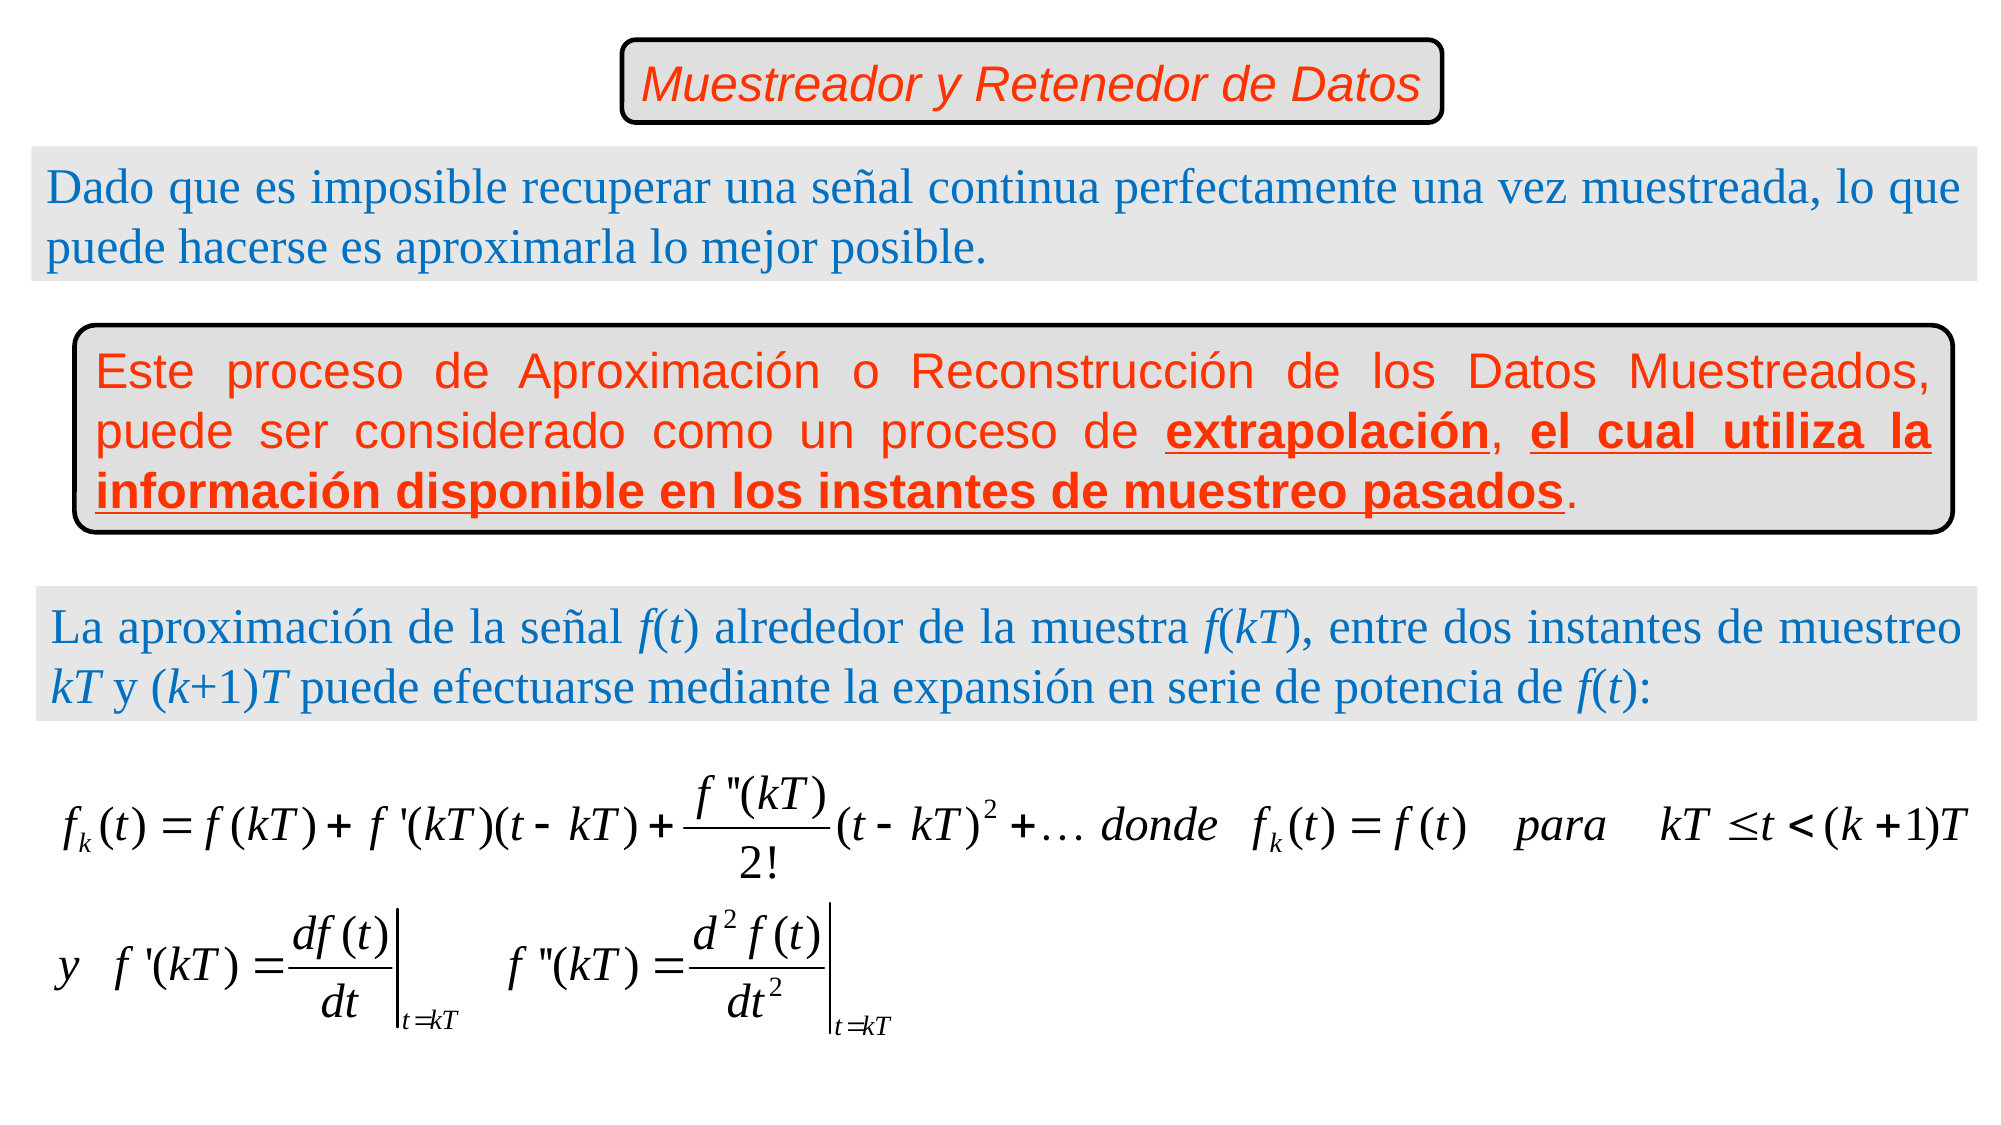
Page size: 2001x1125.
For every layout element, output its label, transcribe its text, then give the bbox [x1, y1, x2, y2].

text_box Dado que es imposible recuperar una señal continua perfectamente una vez muestreada, lo que puede hacerse es aproximarla lo mejor posible. [31, 146, 1978, 282]
text_box La aproximación de la señal f(t) alrededor de la muestra f(kT), entre dos instantes de muestreo kT y (k+1)T puede efectuarse mediante la expansión en serie de potencia de f(t): [35, 586, 1978, 721]
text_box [46, 763, 1981, 1046]
text_box Este proceso de Aproximación o Reconstrucción de los Datos Muestreados, puede ser considerado como un proceso de extrapolación, el cual utiliza la información disponible en los instantes de muestreo pasados. [74, 325, 1953, 533]
text_box Muestreador y Retenedor de Datos [621, 39, 1443, 123]
